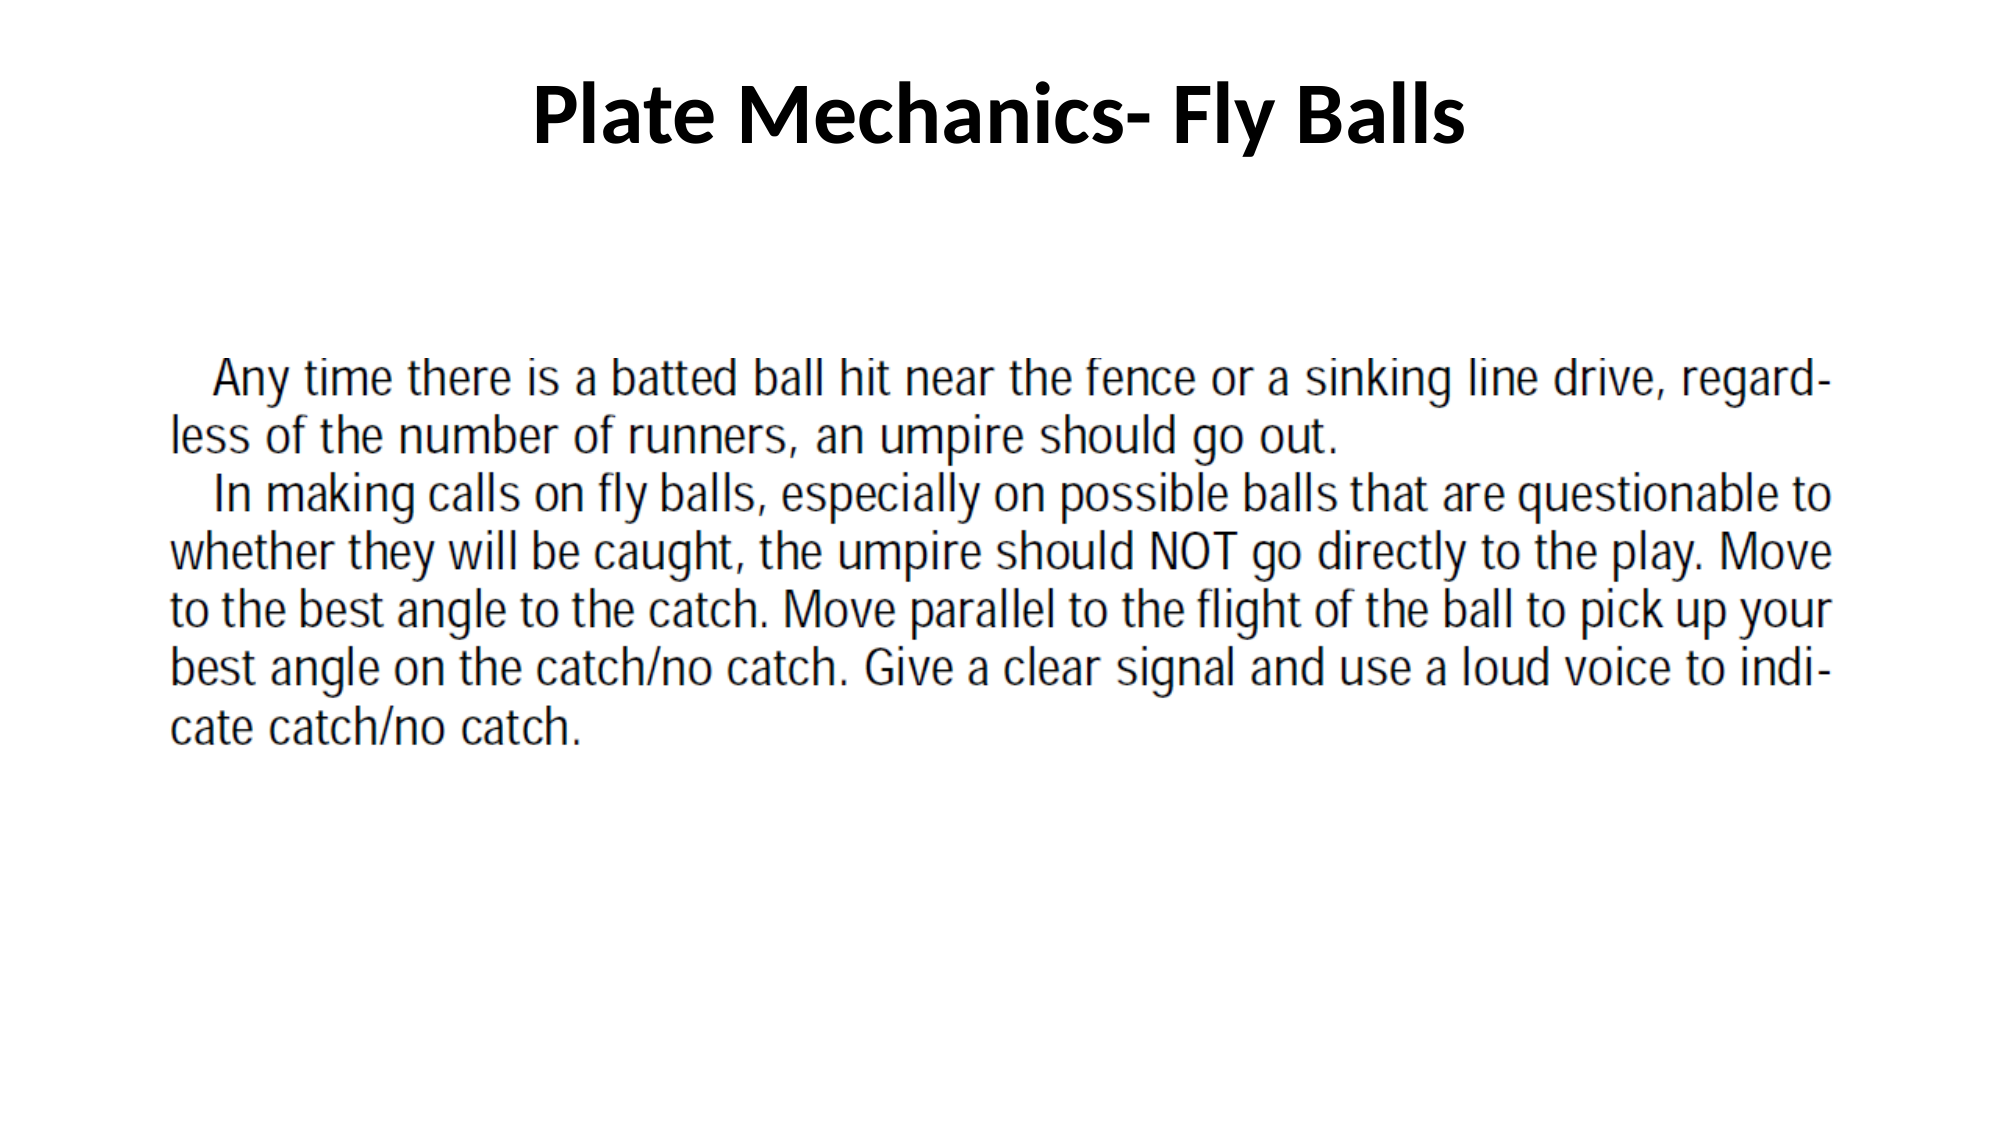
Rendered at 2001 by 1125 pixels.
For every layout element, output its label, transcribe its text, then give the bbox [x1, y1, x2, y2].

title Plate Mechanics- Fly Balls [137, 59, 1863, 171]
picture [156, 358, 1844, 767]
